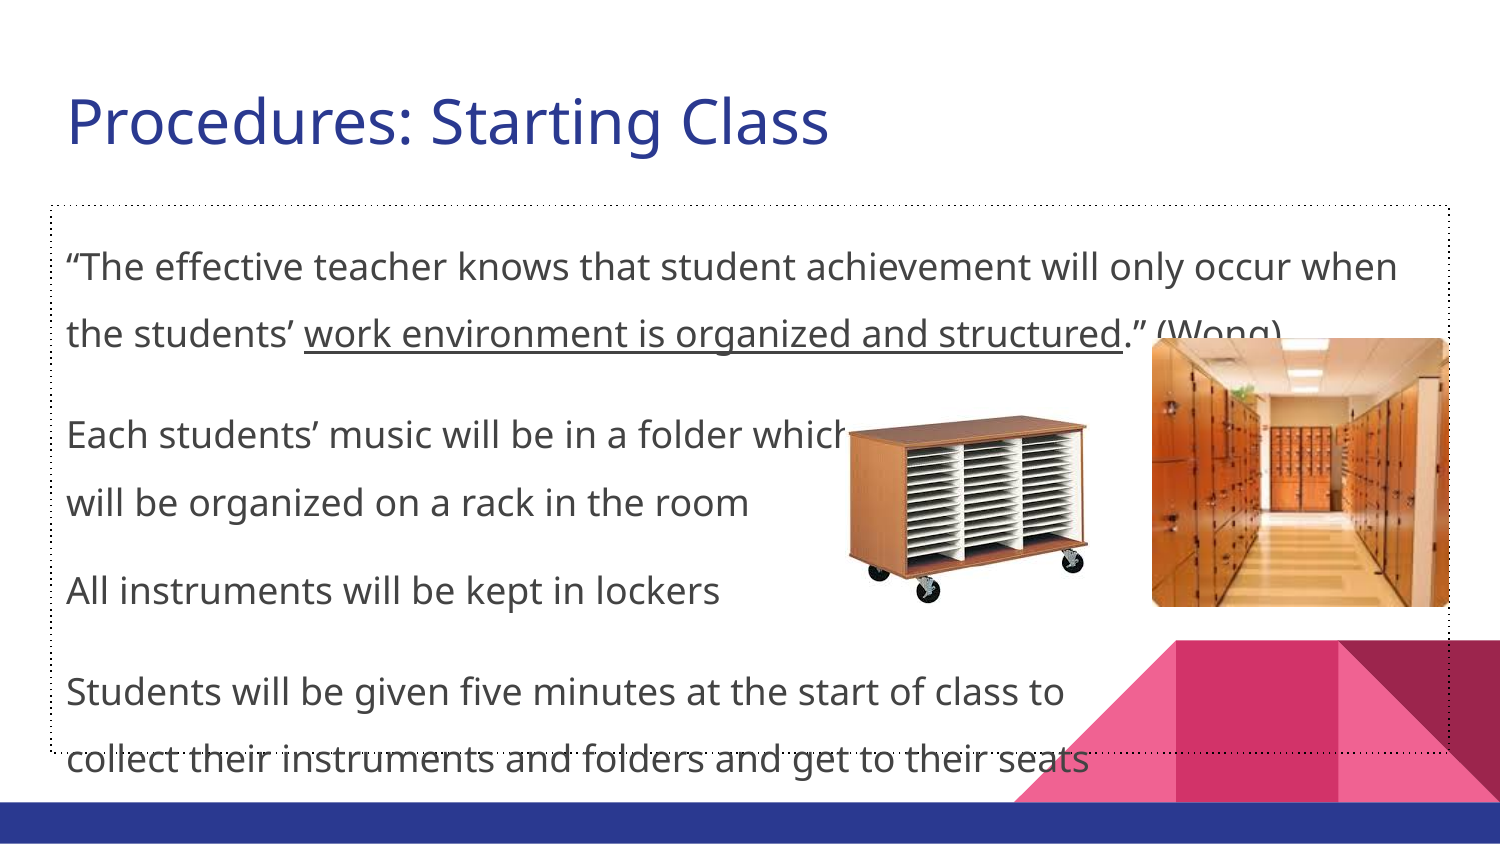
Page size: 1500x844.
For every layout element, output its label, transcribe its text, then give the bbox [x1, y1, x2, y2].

title Procedures: Starting Class [51, 67, 1449, 167]
list “The effective teacher knows that student achievement will only occur when the students’ work environment is organized and structured.” (Wong) Each students’ music will be in a folder which will be organized on a rack in the room All instruments will be kept in lockers Students will be given five minutes at the start of class to collect their instruments and folders and get to their seats [51, 205, 1449, 754]
picture [1151, 337, 1450, 607]
picture [845, 407, 1090, 607]
